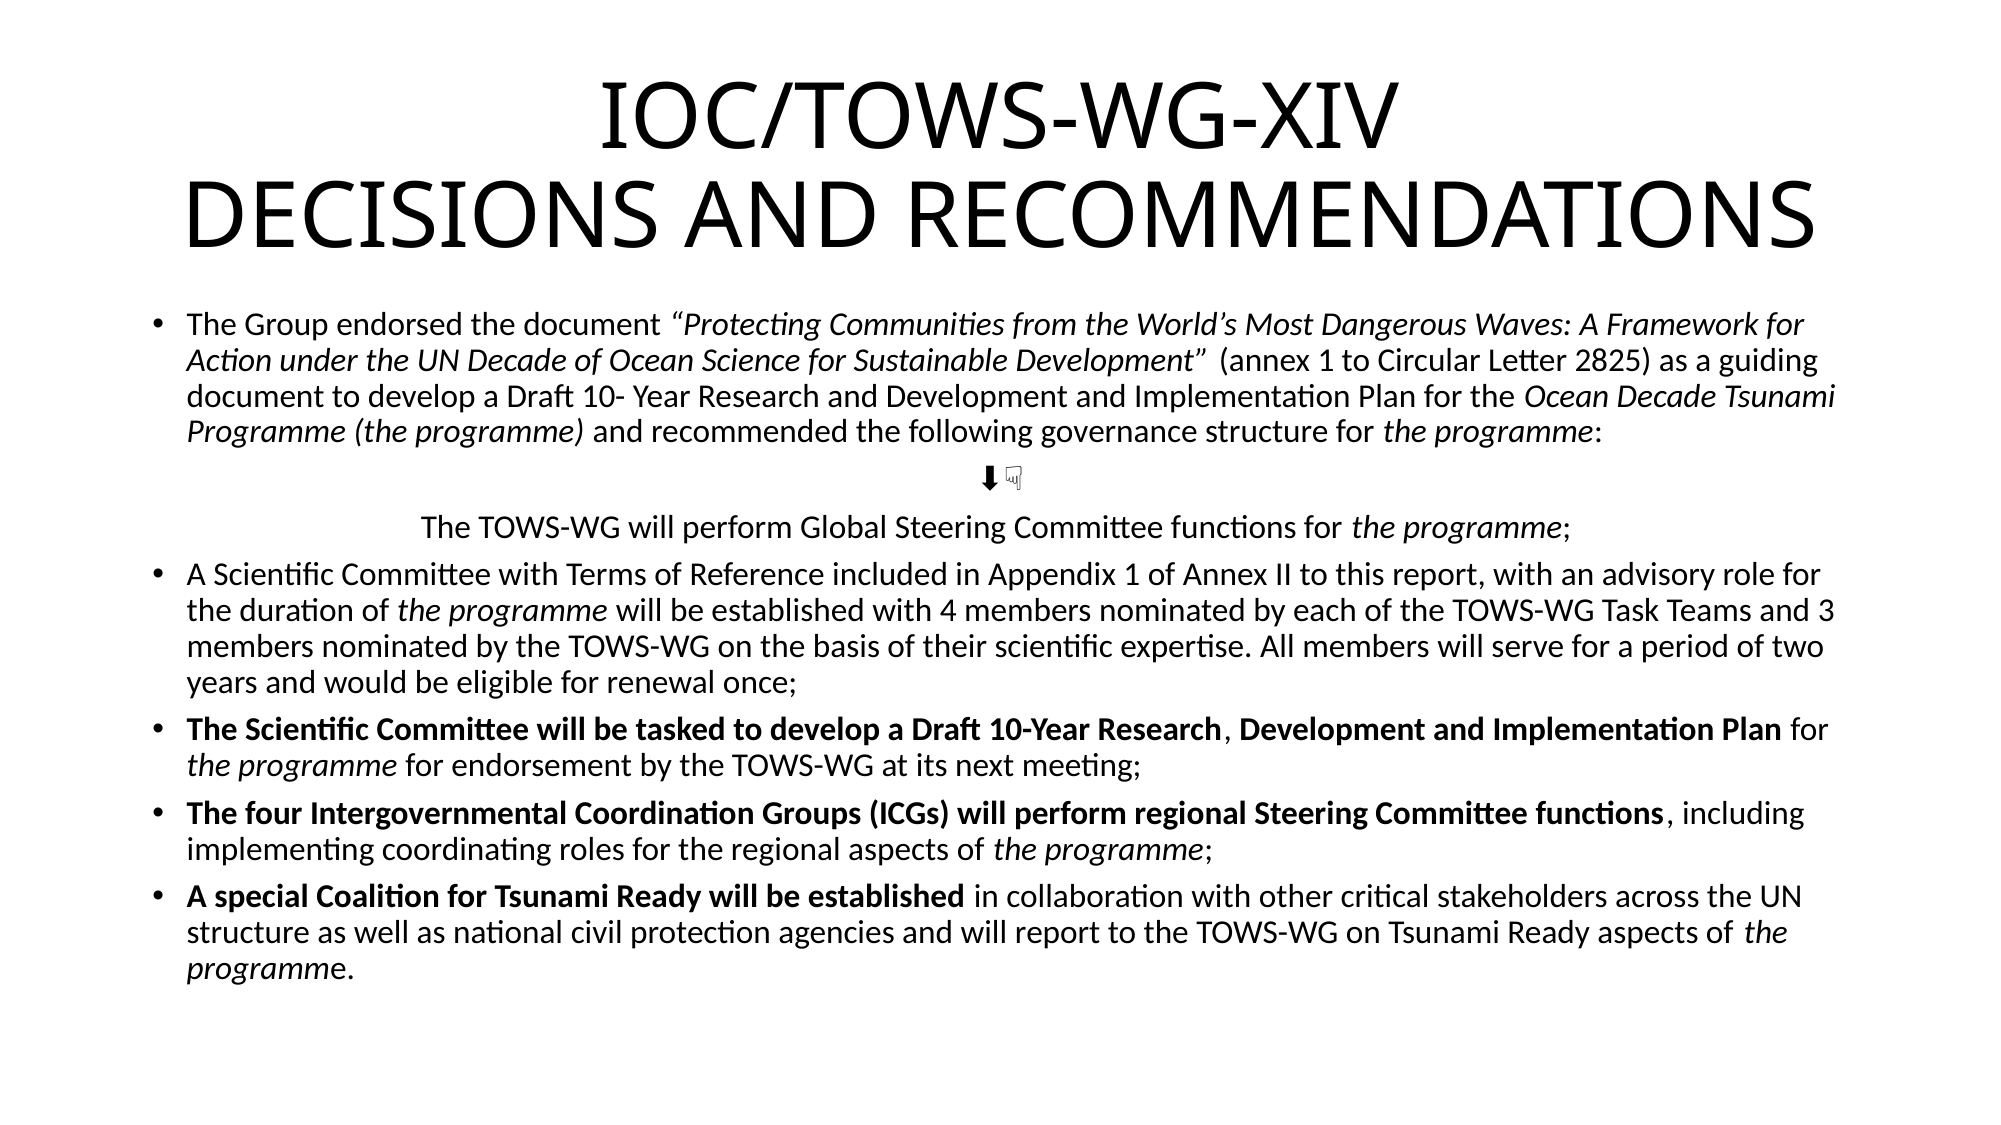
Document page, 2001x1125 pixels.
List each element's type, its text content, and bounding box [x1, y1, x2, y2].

list The Group endorsed the document “Protecting Communities from the World’s Most Dangerous Waves: A Framework for Action under the UN Decade of Ocean Science for Sustainable Development” (annex 1 to Circular Letter 2825) as a guiding document to develop a Draft 10- Year Research and Development and Implementation Plan for the Ocean Decade Tsunami Programme (the programme) and recommended the following governance structure for the programme: ⬇︎☟ The TOWS-WG will perform Global Steering Committee functions for the programme; A Scientific Committee with Terms of Reference included in Appendix 1 of Annex II to this report, with an advisory role for the duration of the programme will be established with 4 members nominated by each of the TOWS-WG Task Teams and 3 members nominated by the TOWS-WG on the basis of their scientific expertise. All members will serve for a period of two years and would be eligible for renewal once; The Scientific Committee will be tasked to develop a Draft 10-Year Research, Development and Implementation Plan for the programme for endorsement by the TOWS-WG at its next meeting; The four Intergovernmental Coordination Groups (ICGs) will perform regional Steering Committee functions, including implementing coordinating roles for the regional aspects of the programme; A special Coalition for Tsunami Ready will be established in collaboration with other critical stakeholders across the UN structure as well as national civil protection agencies and will report to the TOWS-WG on Tsunami Ready aspects of the programme. [137, 299, 1863, 1014]
title IOC/TOWS-WG-XIV DECISIONS AND RECOMMENDATIONS [137, 59, 1863, 278]
